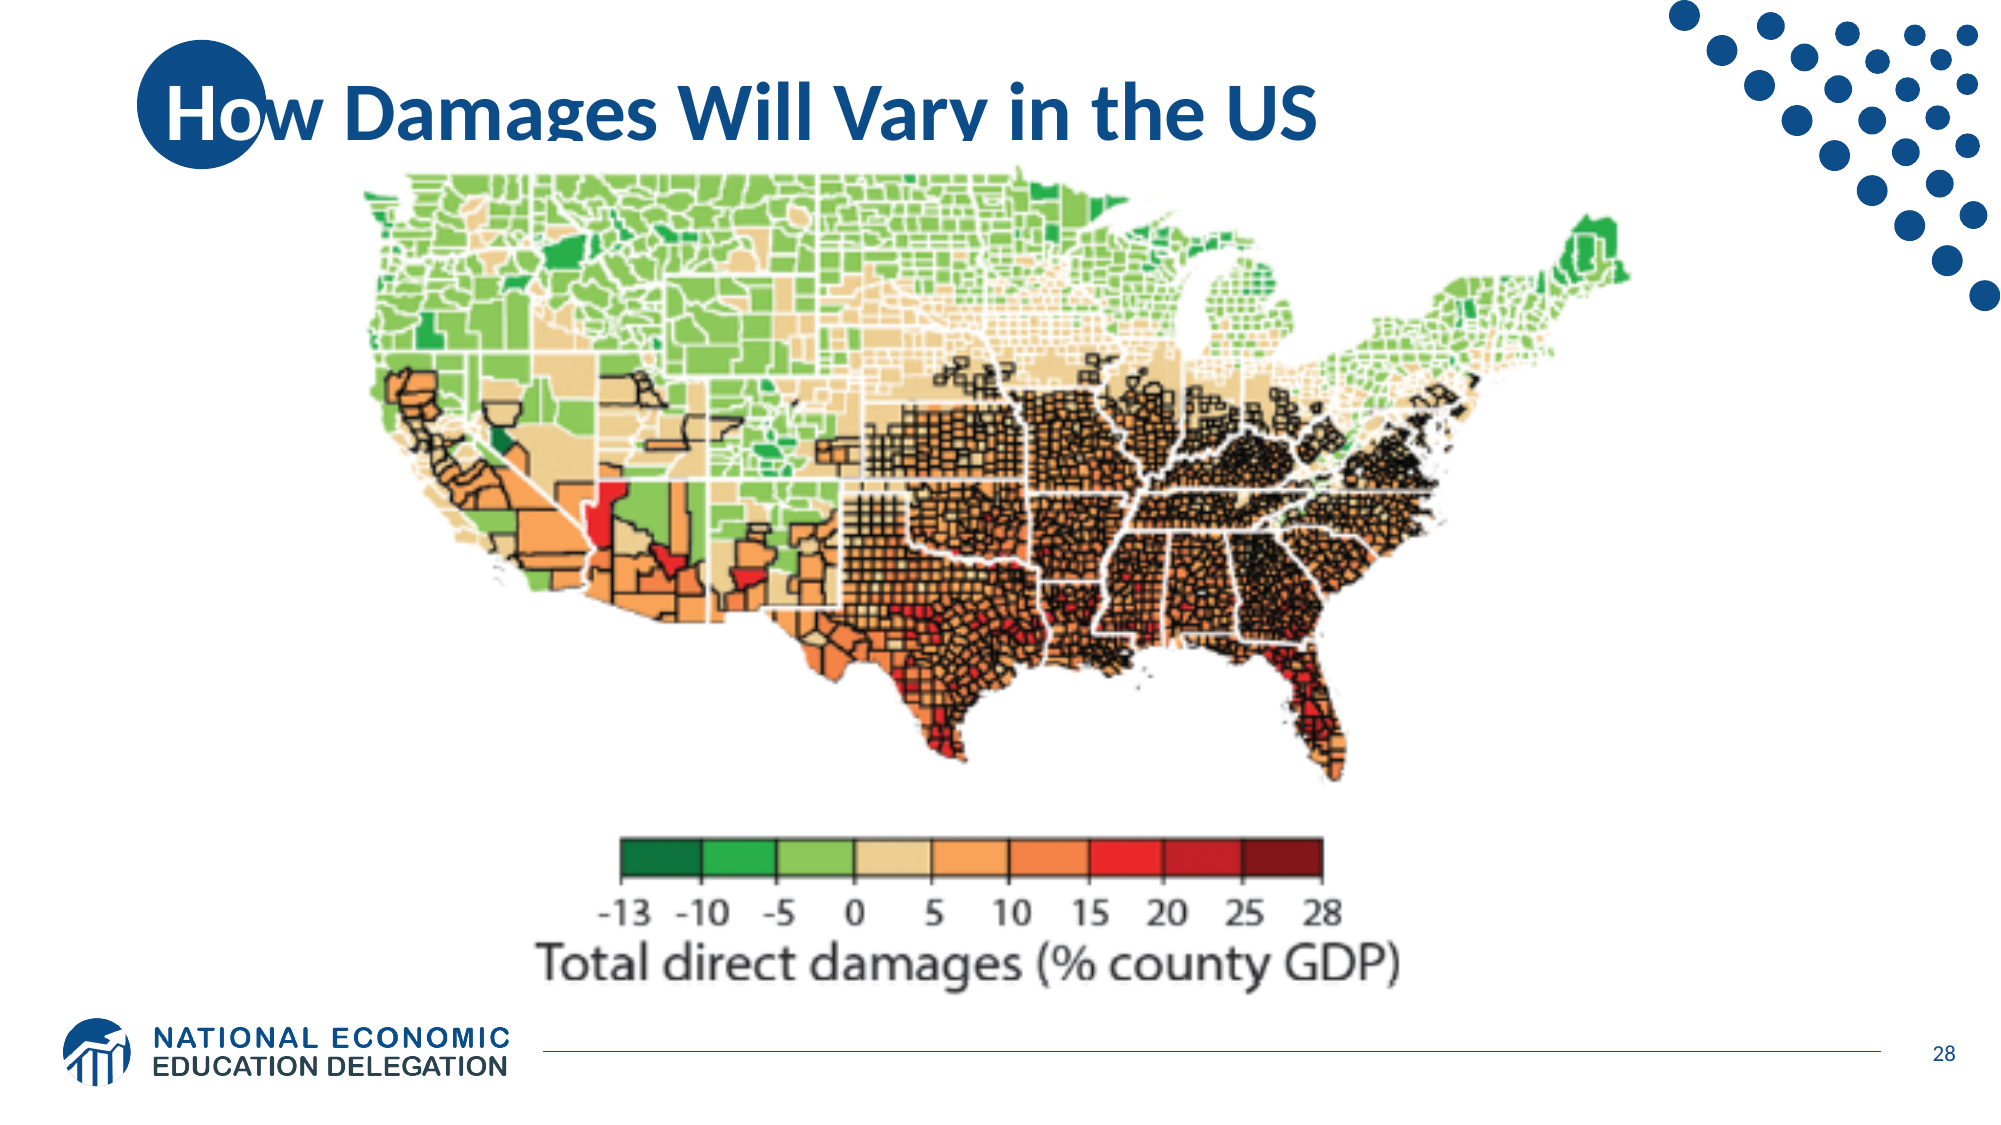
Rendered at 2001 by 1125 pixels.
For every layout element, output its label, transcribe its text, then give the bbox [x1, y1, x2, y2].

picture [336, 141, 1664, 1004]
title How Damages Will Vary in the US [150, 40, 1876, 203]
slide_number 28 [1521, 1022, 1972, 1082]
picture [55, 1013, 520, 1091]
